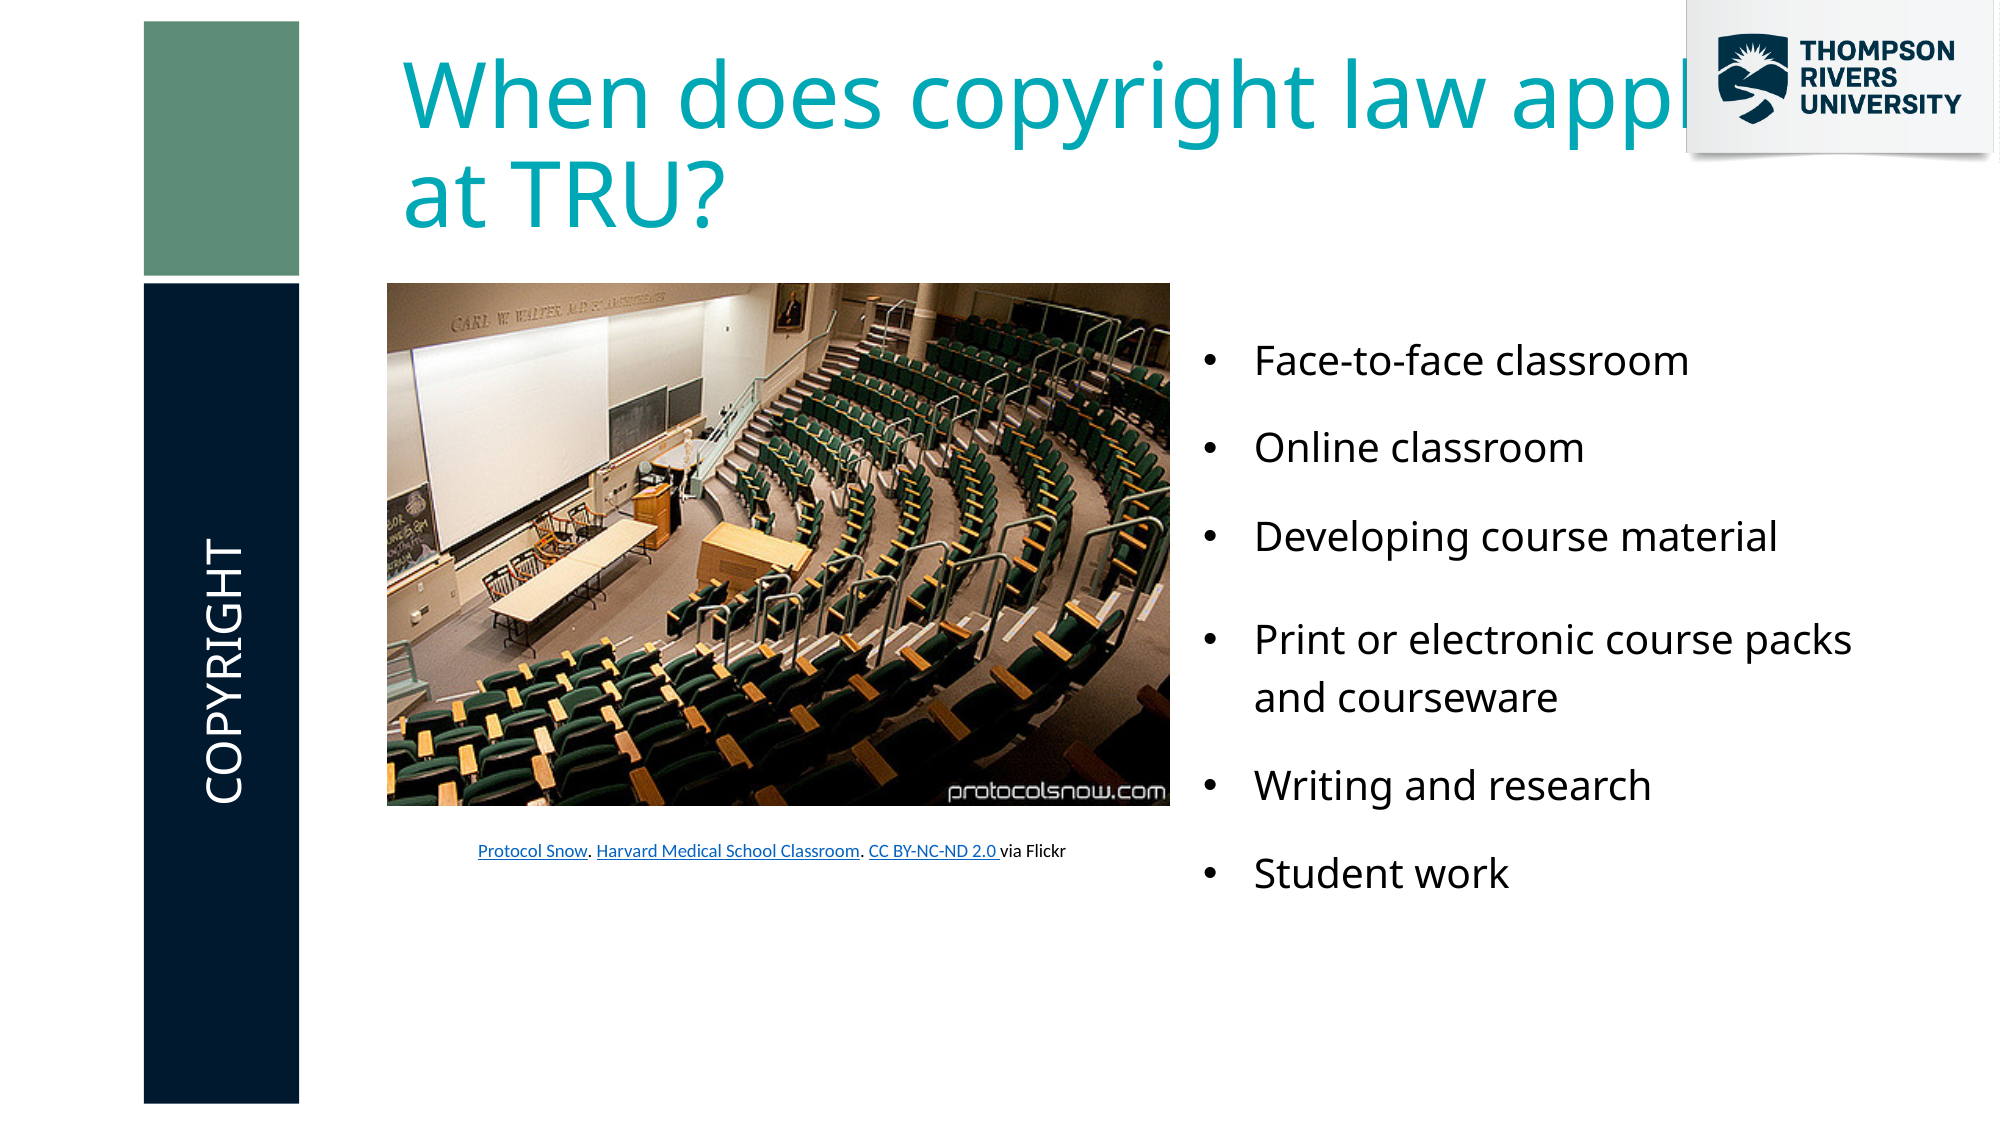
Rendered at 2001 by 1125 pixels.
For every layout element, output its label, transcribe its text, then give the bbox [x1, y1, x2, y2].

text_box [143, 283, 300, 1104]
text_box Protocol Snow. Harvard Medical School Classroom. CC BY-NC-ND 2.0 via Flickr [463, 831, 1095, 869]
text_box [143, 21, 300, 276]
picture [1678, 0, 2000, 163]
text_box COPYRIGHT [185, 303, 259, 1042]
title When does copyright law apply at TRU? [387, 39, 1802, 258]
picture [387, 283, 1170, 806]
list Face-to-face classroom Online classroom Developing course material Print or electronic course packs and courseware Writing and research Student work [1188, 283, 1876, 907]
